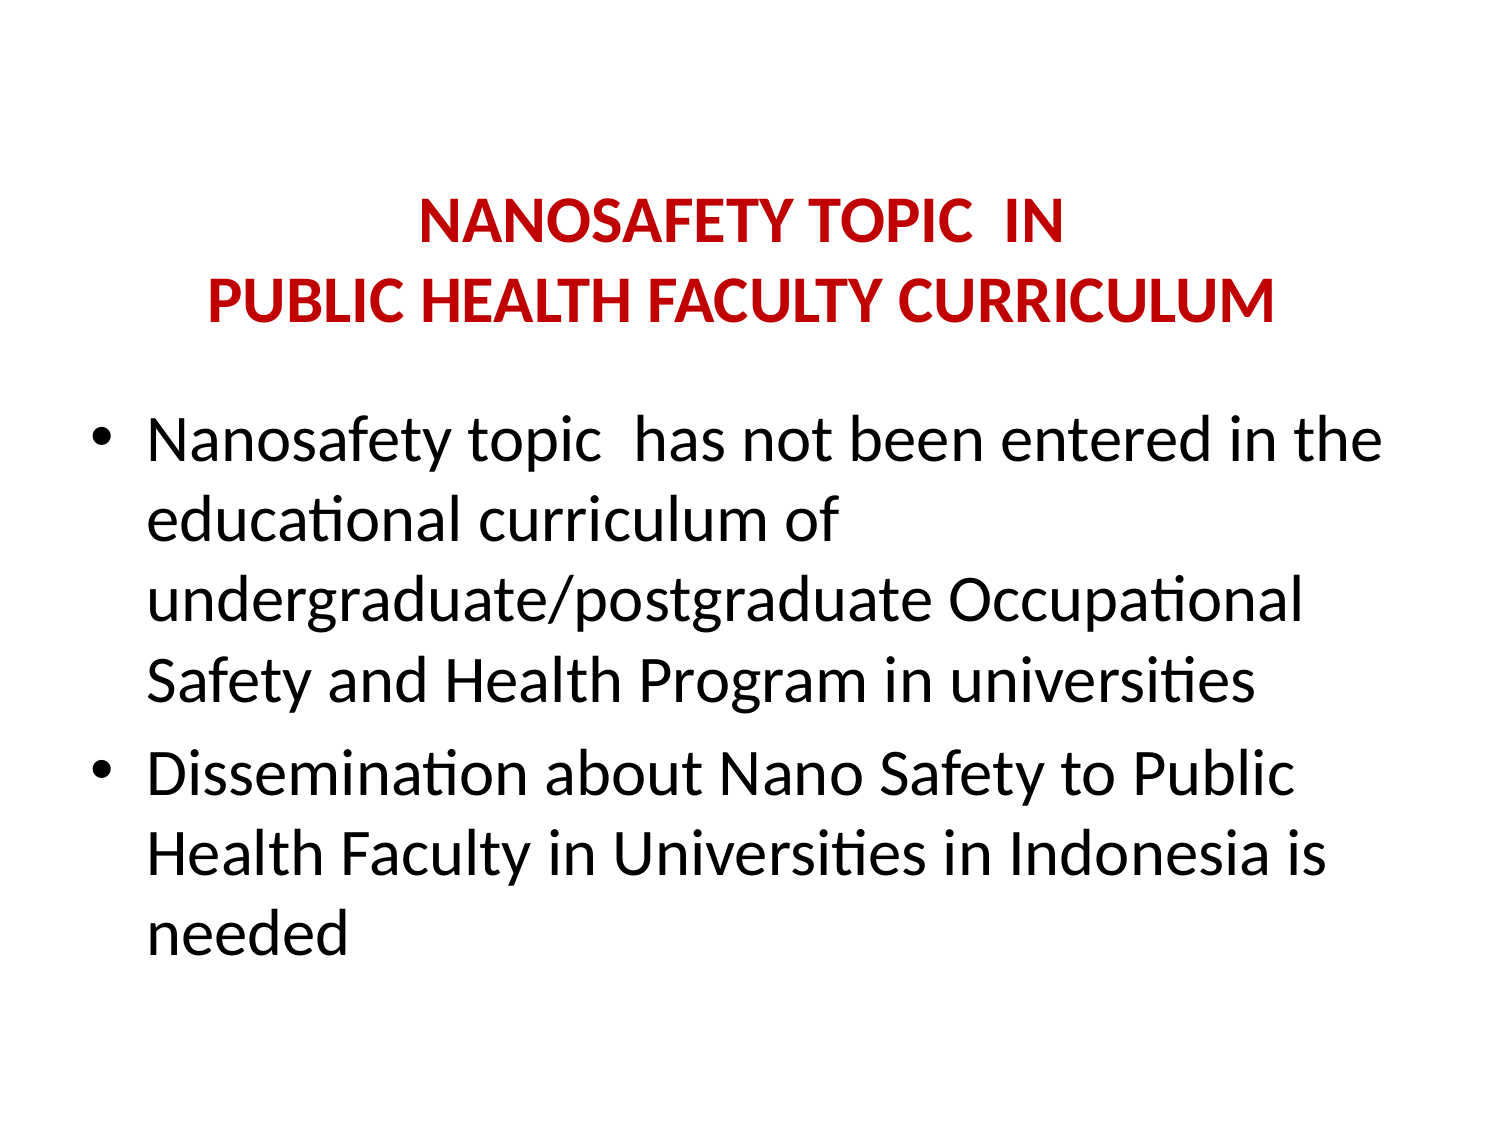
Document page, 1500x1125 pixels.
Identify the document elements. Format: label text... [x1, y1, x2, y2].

title NANOSAFETY TOPIC IN PUBLIC HEALTH FACULTY CURRICULUM [75, 162, 1425, 350]
list Nanosafety topic has not been entered in the educational curriculum of undergraduate/postgraduate Occupational Safety and Health Program in universities Dissemination about Nano Safety to Public Health Faculty in Universities in Indonesia is needed [75, 387, 1425, 1005]
